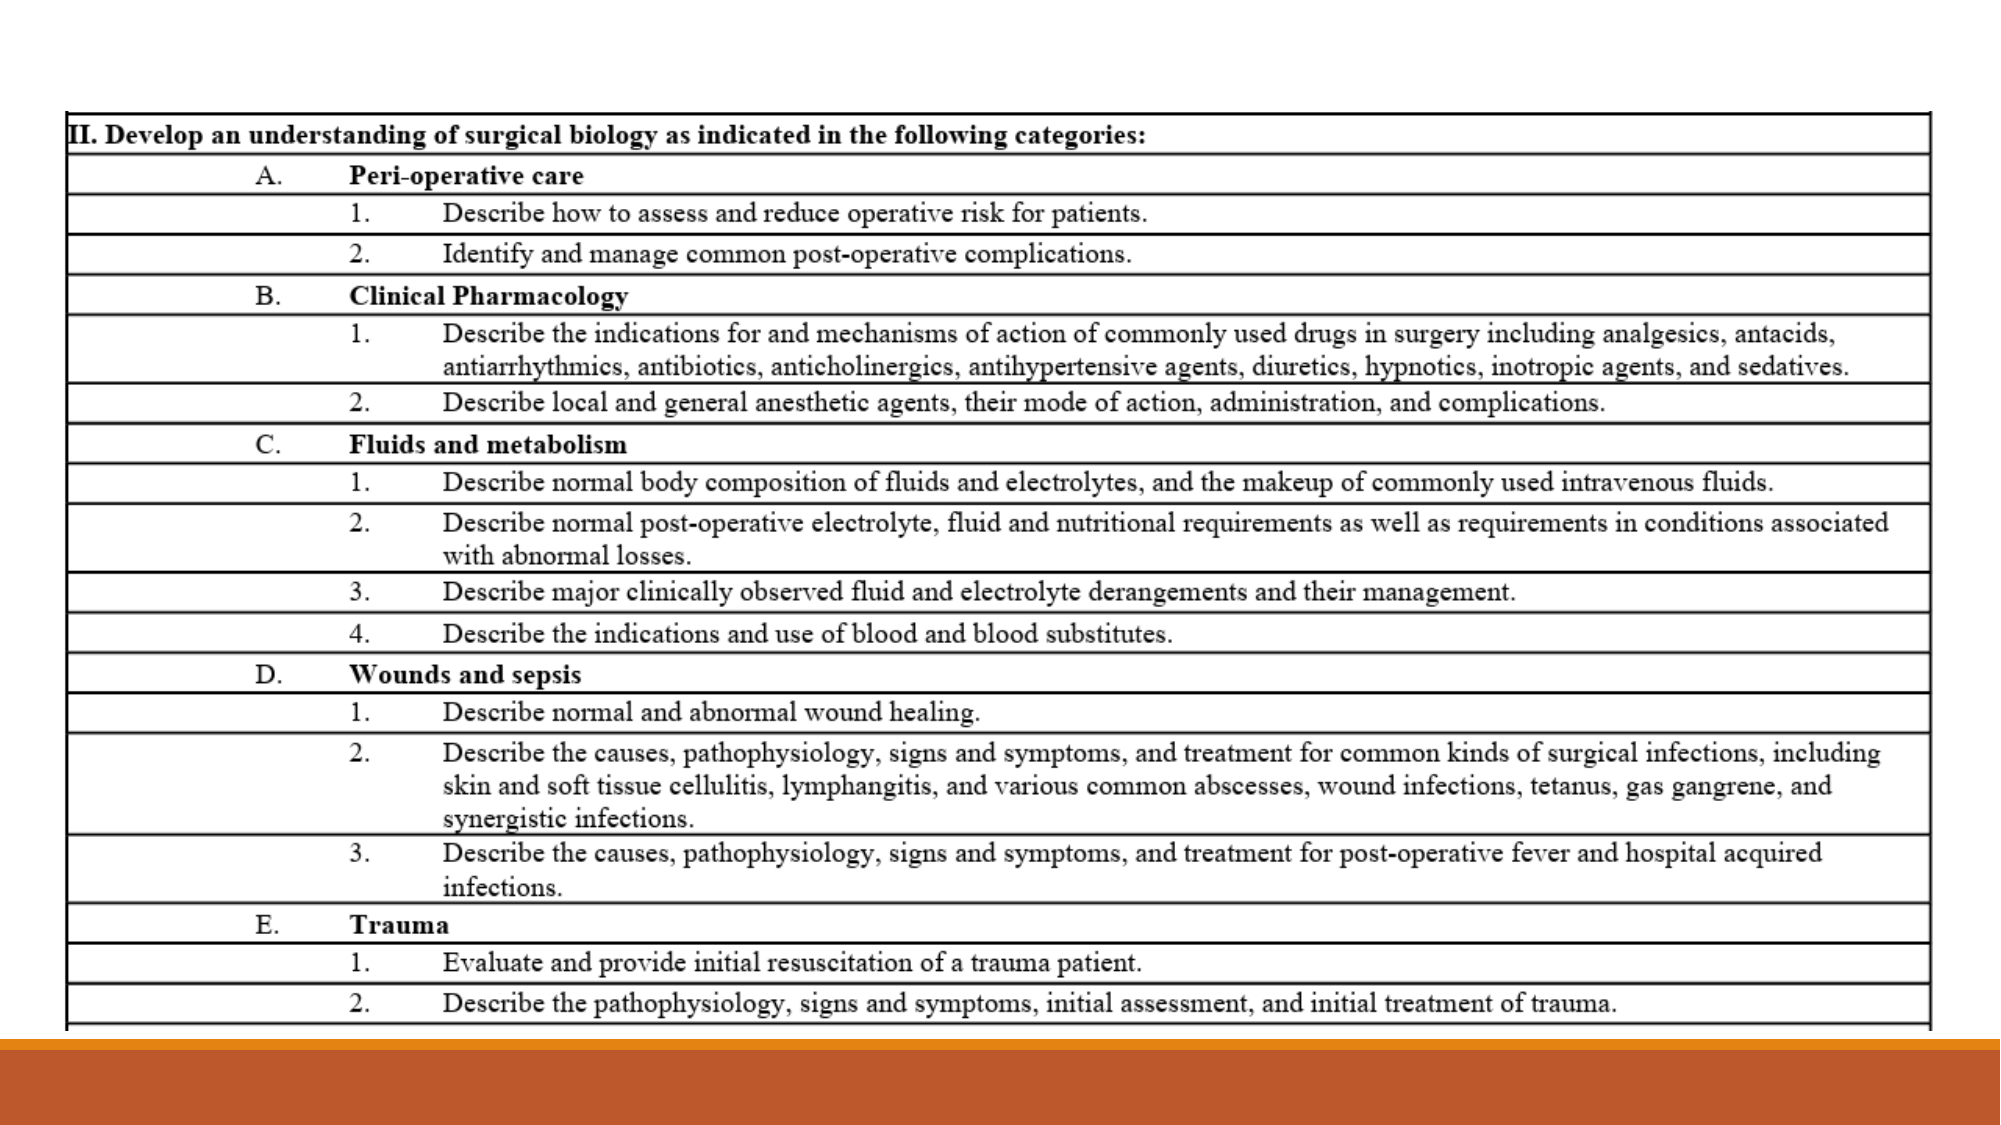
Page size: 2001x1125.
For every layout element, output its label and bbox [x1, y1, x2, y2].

picture [52, 110, 1948, 1031]
